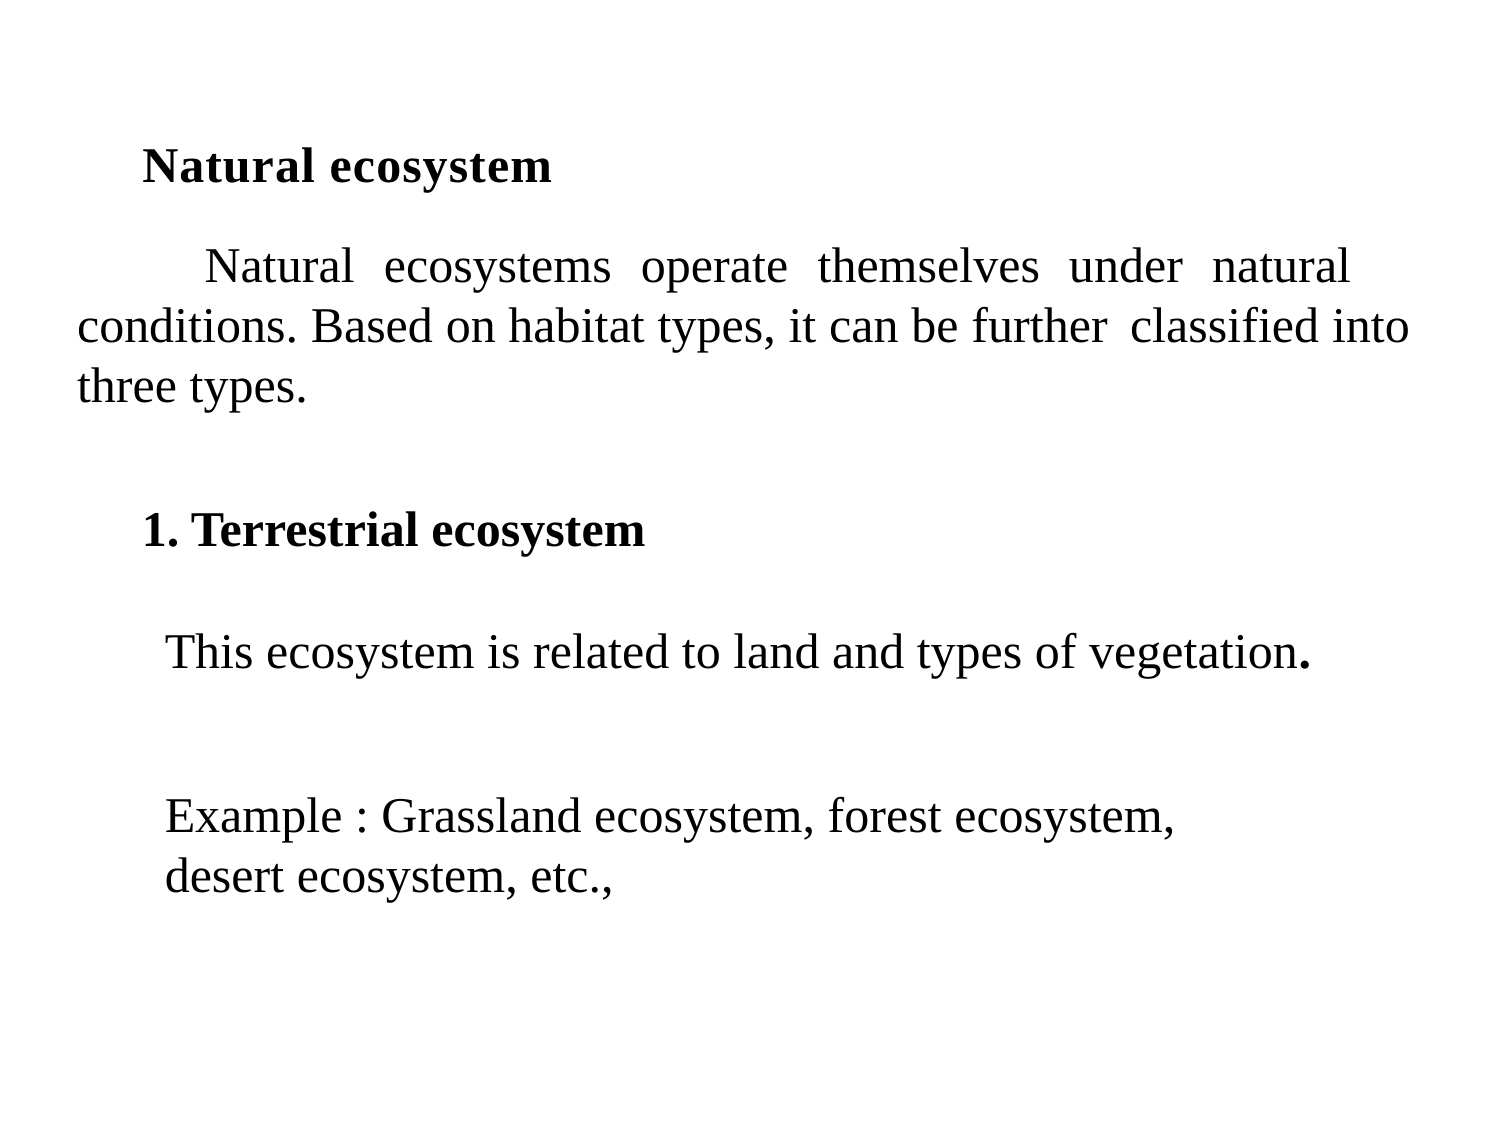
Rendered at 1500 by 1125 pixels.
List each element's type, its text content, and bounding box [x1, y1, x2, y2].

text_box 1. Terrestrial ecosystem [127, 489, 661, 564]
text_box Natural ecosystems operate themselves under natural conditions. Based on habitat types, it can be further classified into three types. [62, 224, 1425, 420]
text_box This ecosystem is related to land and types of vegetation. [150, 610, 1400, 686]
text_box Example : Grassland ecosystem, forest ecosystem, desert ecosystem, etc., [150, 774, 1300, 910]
text_box Natural ecosystem [127, 124, 568, 200]
